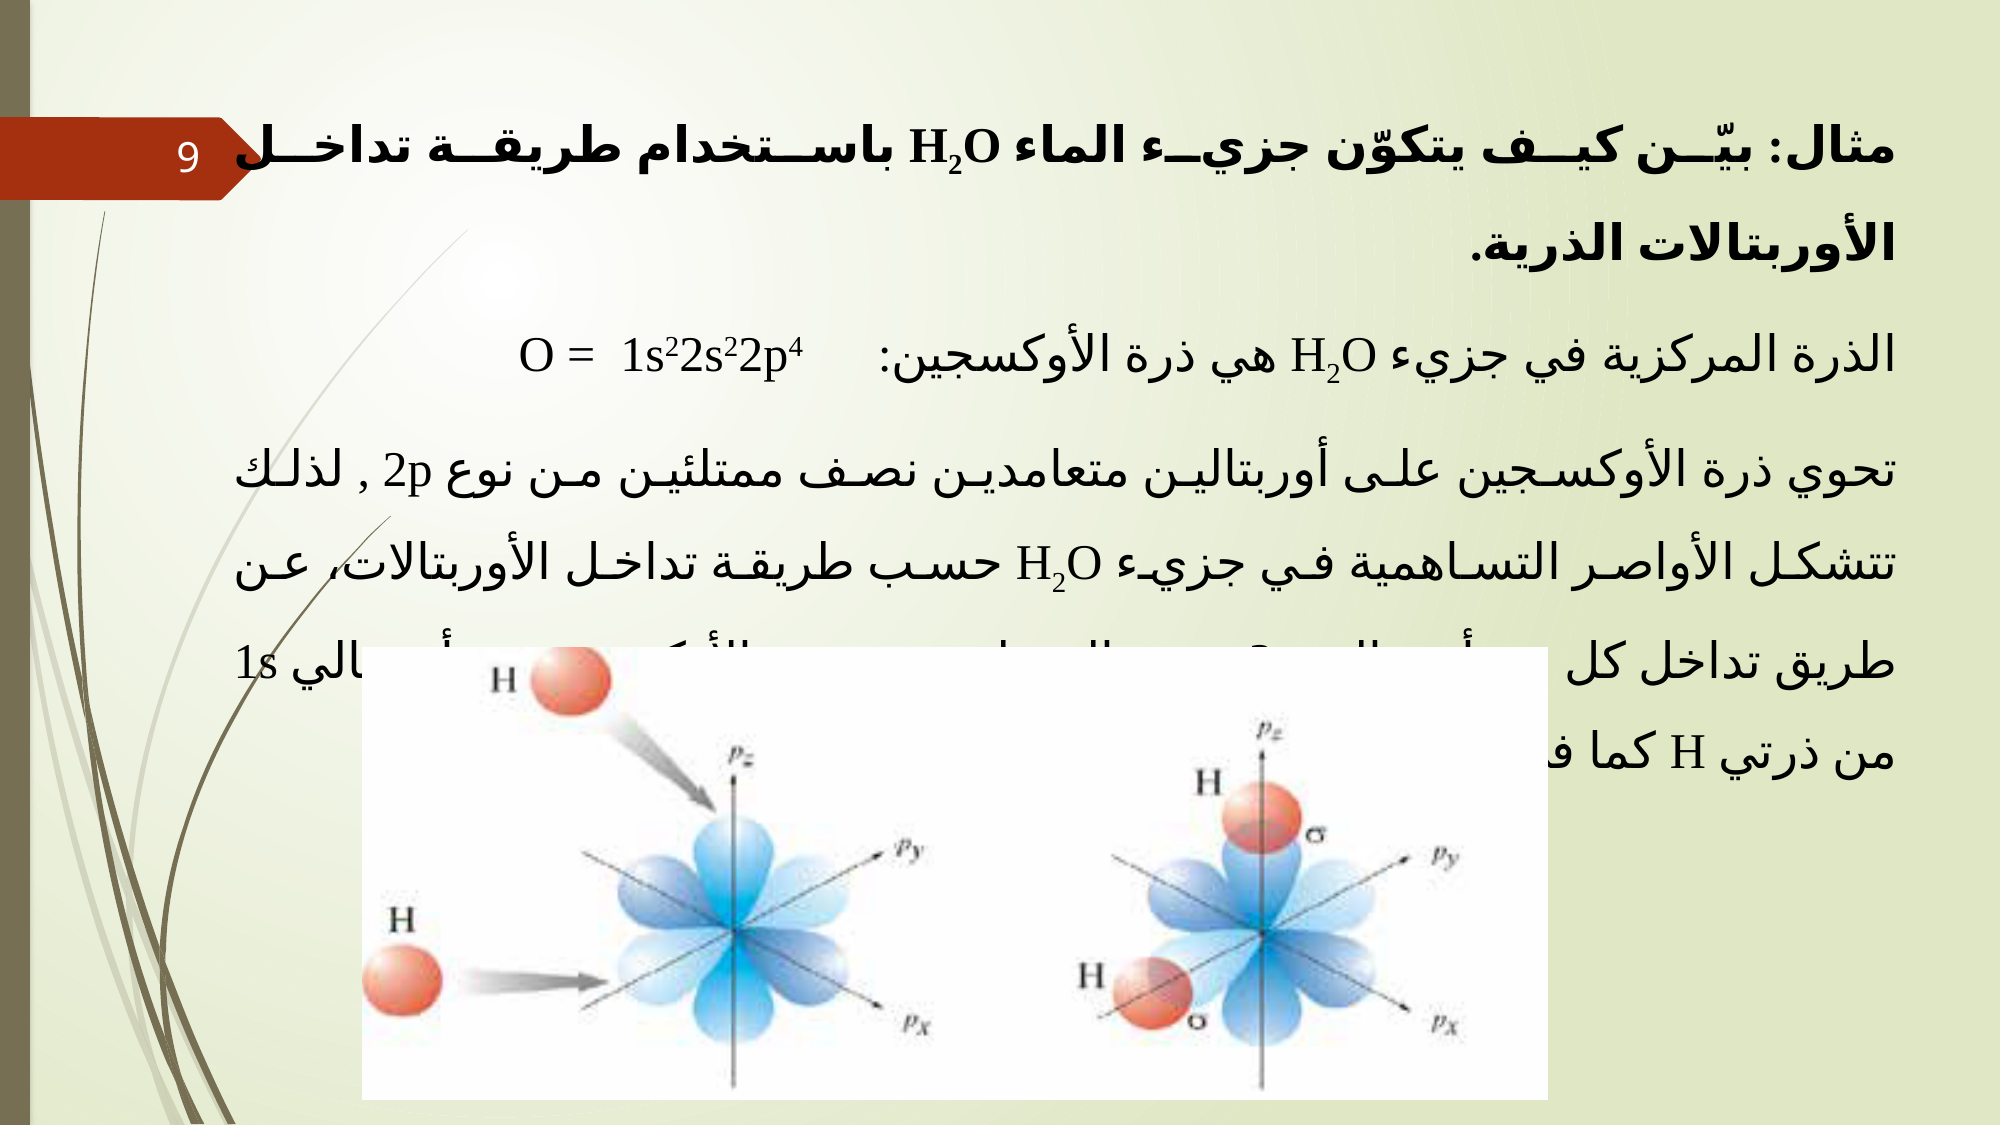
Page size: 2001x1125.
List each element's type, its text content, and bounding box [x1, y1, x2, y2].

slide_number 9 [87, 129, 216, 190]
picture [361, 646, 1549, 1100]
text_box مثال: بيّن كيف يتكوّن جزيء الماء H2O باستخدام طريقة تداخل الأوربتالات الذرية. الذرة المركزية في جزيء H2O هي ذرة الأوكسجين: O = 1s22s22p4 تحوي ذرة الأوكسجين على أوربتالين متعامدين نصف ممتلئين من نوع 2p , لذلك تتشكل الأواصر التساهمية في جزيء H2O حسب طريقة تداخل الأوربتالات، عن طريق تداخل كل من أوربتالي 2p نصف الممتلئين من ذرة الأوكسجين مع أوربتالي 1s من ذرتي H كما في الشكل التالي, والأواصر المتكونة من النوع سيجما σ . [218, 70, 1913, 786]
